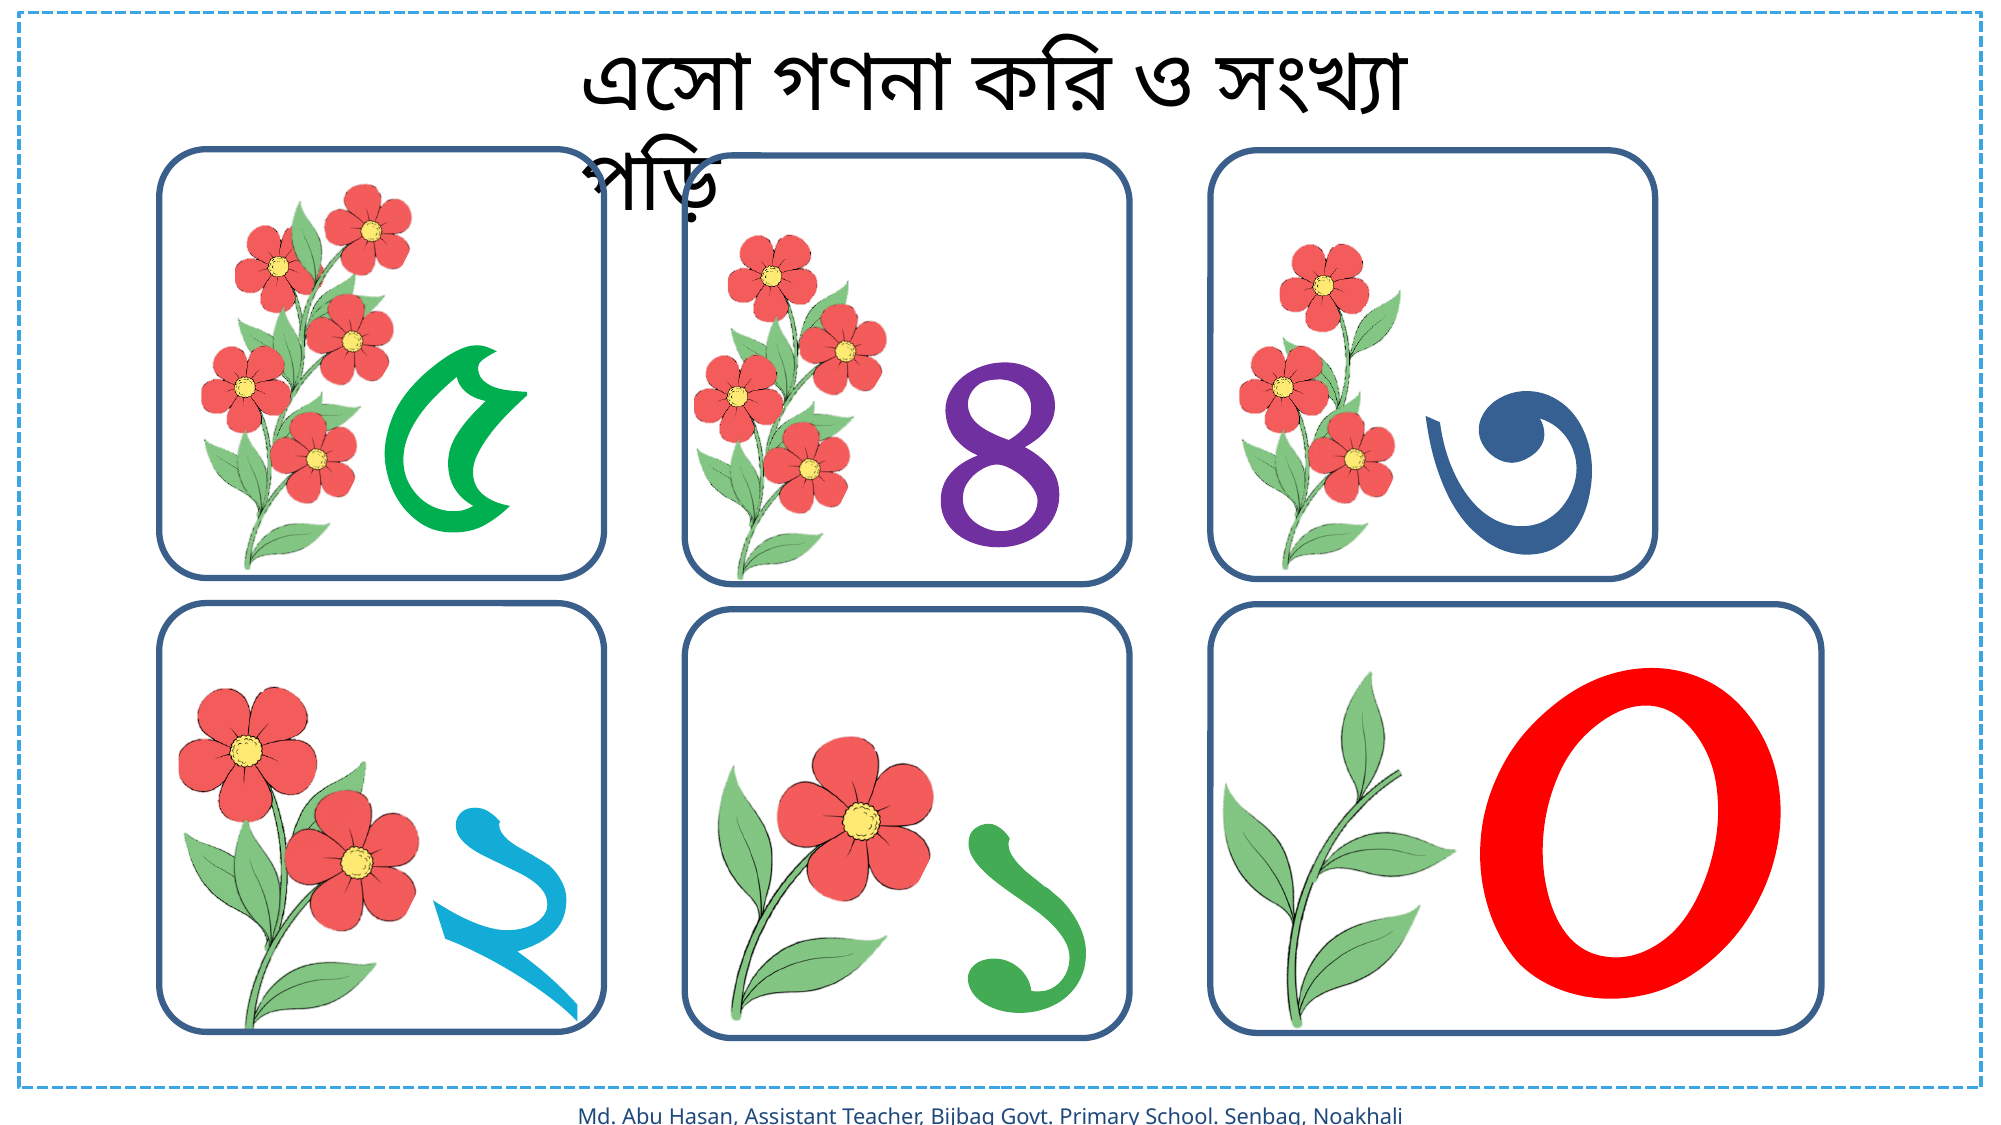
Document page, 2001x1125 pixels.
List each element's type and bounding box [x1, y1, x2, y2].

text_box [17, 10, 1983, 1090]
text_box [178, 674, 399, 1048]
text_box [689, 710, 1087, 1038]
text_box [159, 148, 1656, 589]
text_box [1189, 721, 1492, 1023]
